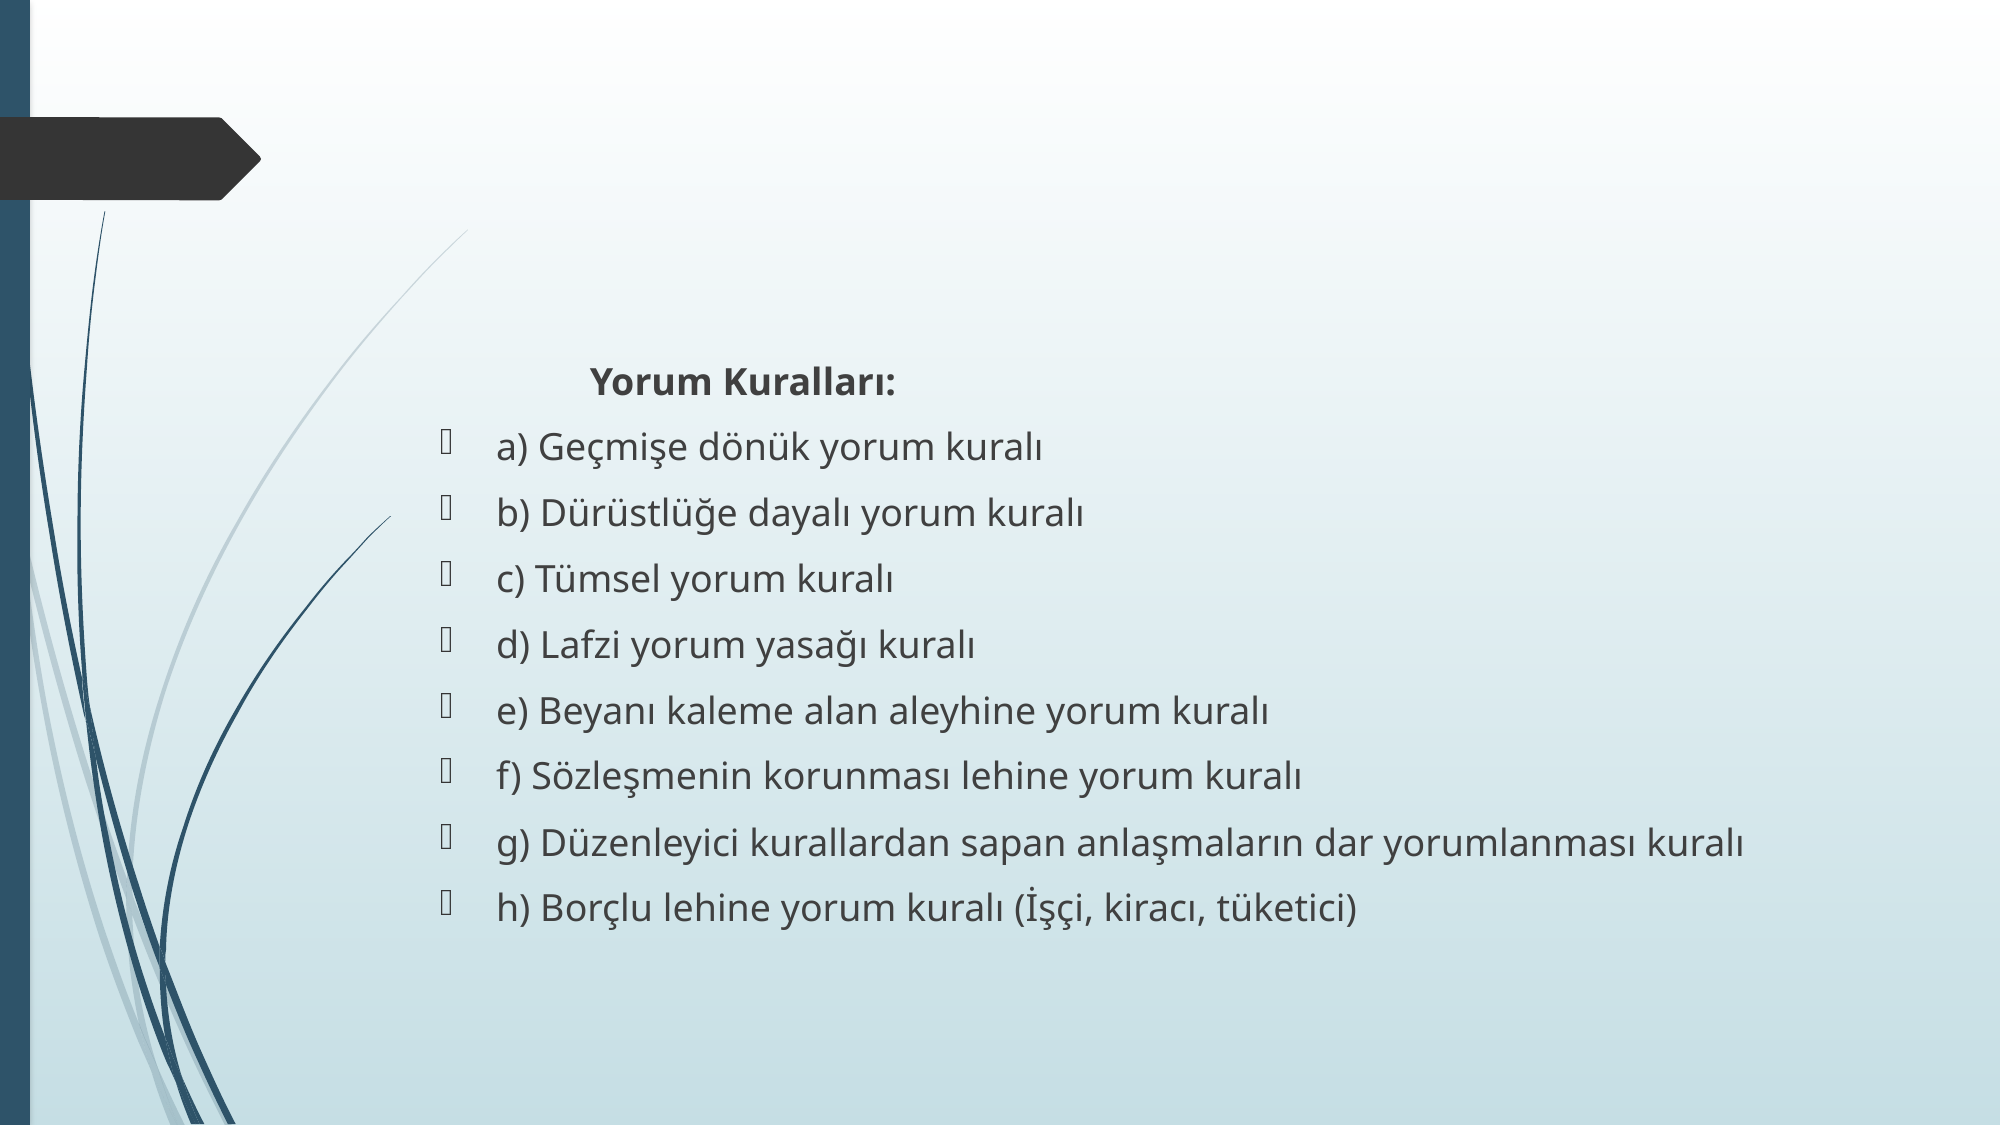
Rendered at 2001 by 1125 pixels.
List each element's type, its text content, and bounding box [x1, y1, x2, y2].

list Yorum Kuralları: a) Geçmişe dönük yorum kuralı b) Dürüstlüğe dayalı yorum kuralı c) Tümsel yorum kuralı d) Lafzi yorum yasağı kuralı e) Beyanı kaleme alan aleyhine yorum kuralı f) Sözleşmenin korunması lehine yorum kuralı g) Düzenleyici kurallardan sapan anlaşmaların dar yorumlanması kuralı h) Borçlu lehine yorum kuralı (İşçi, kiracı, tüketici) [424, 350, 1888, 970]
